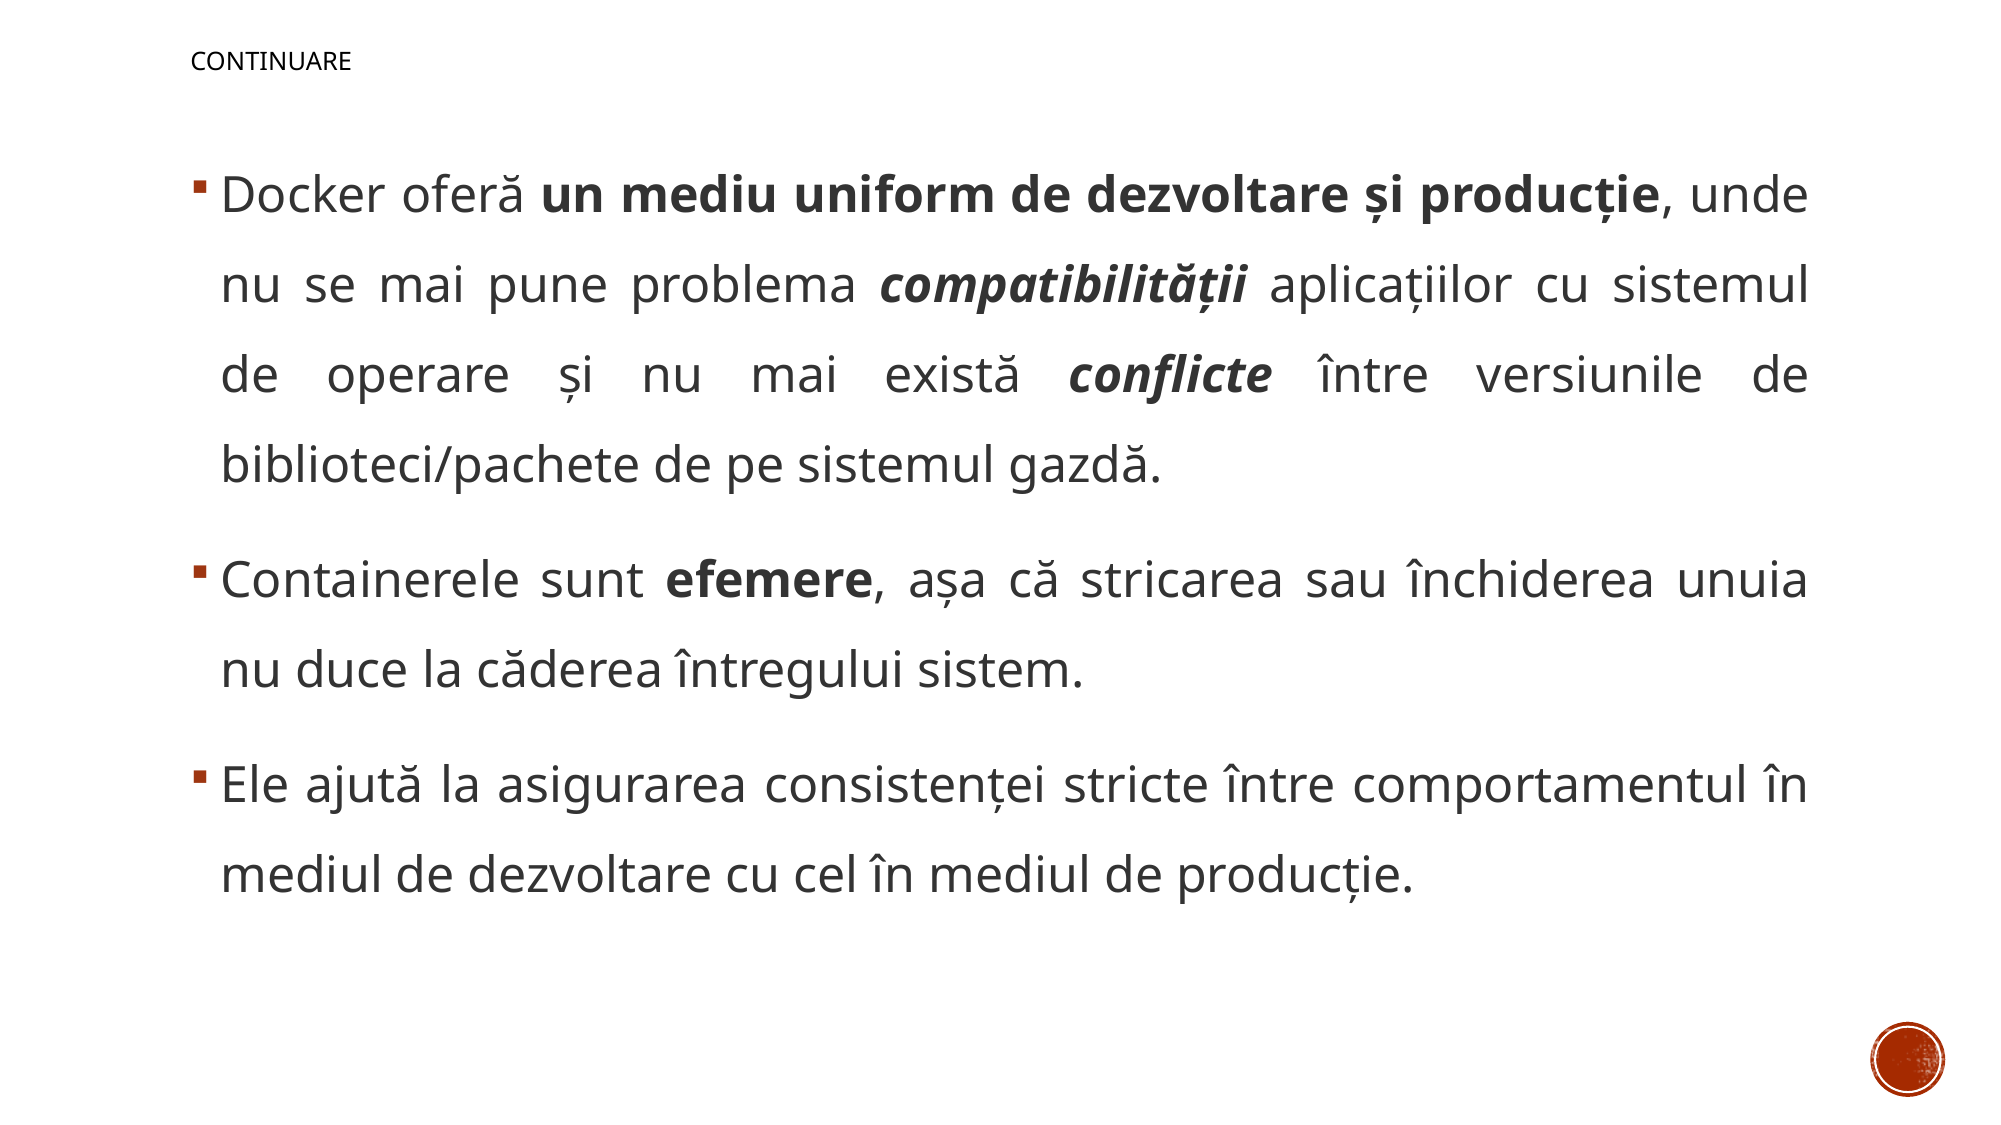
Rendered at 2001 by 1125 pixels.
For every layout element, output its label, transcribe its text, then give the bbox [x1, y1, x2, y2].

title continuare [175, 40, 1826, 85]
list Docker oferă un mediu uniform de dezvoltare și producție, unde nu se mai pune problema compatibilității aplicațiilor cu sistemul de operare și nu mai există conflicte între versiunile de biblioteci/pachete de pe sistemul gazdă. Containerele sunt efemere, așa că stricarea sau închiderea unuia nu duce la căderea întregului sistem. Ele ajută la asigurarea consistenței stricte între comportamentul în mediul de dezvoltare cu cel în mediul de producție. [175, 125, 1826, 1085]
